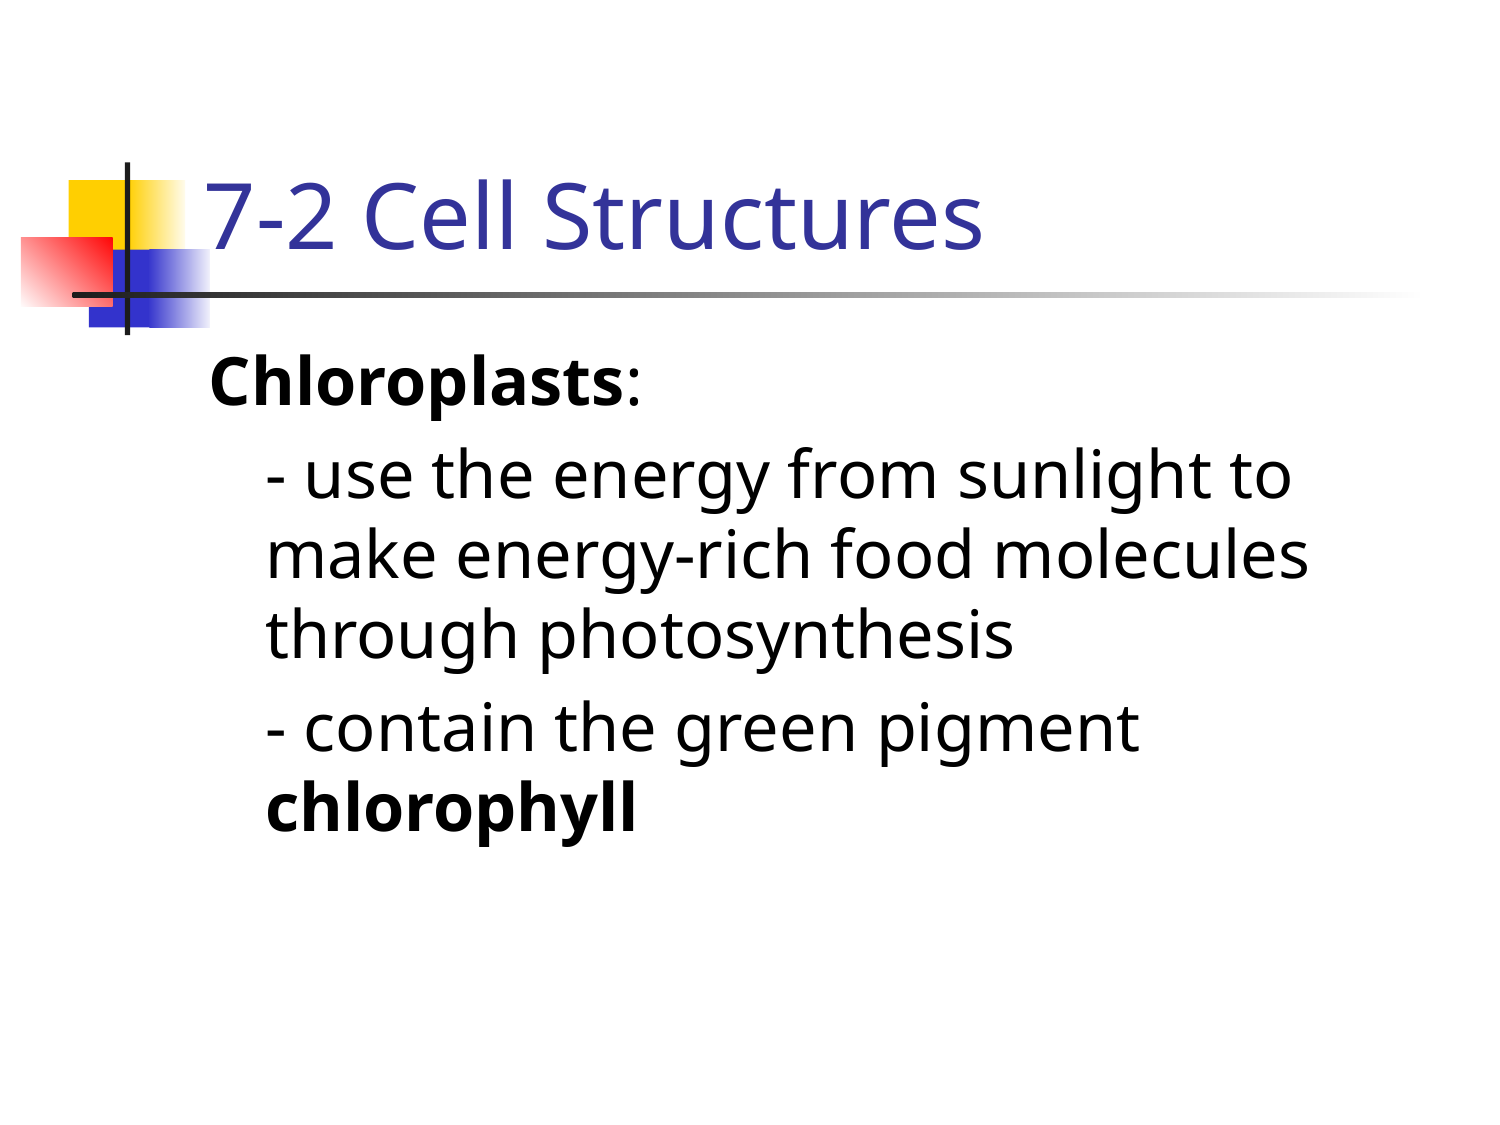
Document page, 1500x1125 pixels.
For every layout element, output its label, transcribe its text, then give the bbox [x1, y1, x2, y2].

list Chloroplasts: - use the energy from sunlight to make energy-rich food molecules through photosynthesis - contain the green pigment chlorophyll [193, 330, 1470, 1007]
title 7-2 Cell Structures [188, 34, 1468, 276]
